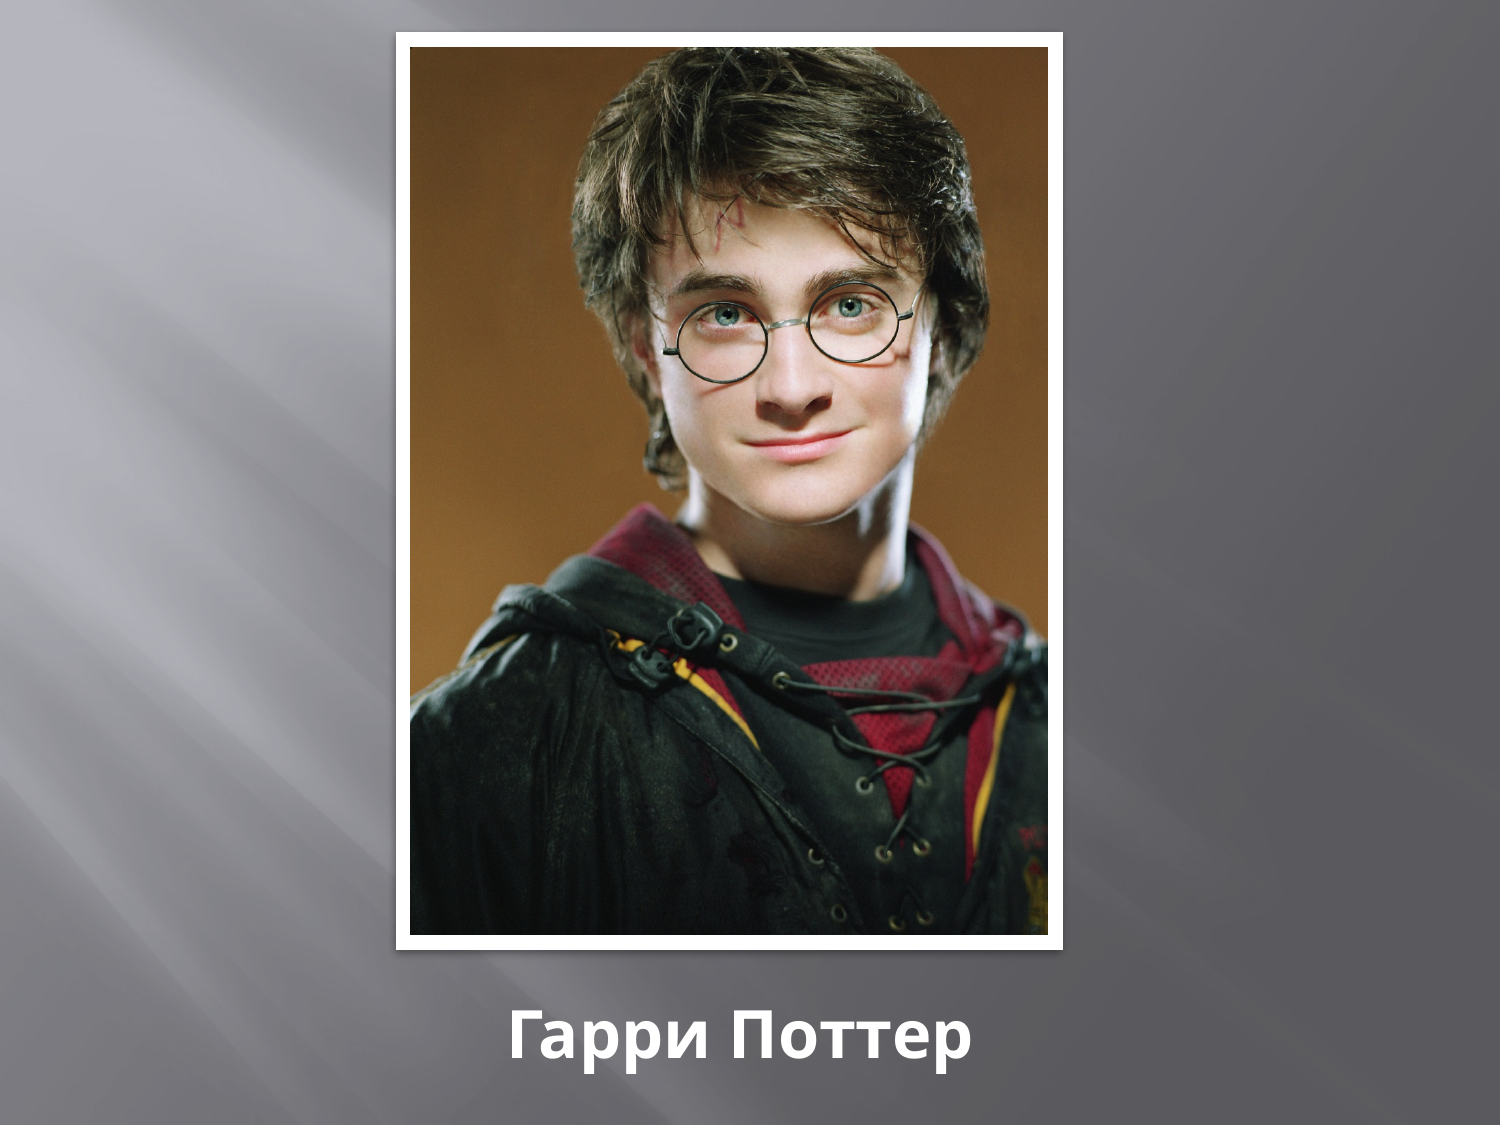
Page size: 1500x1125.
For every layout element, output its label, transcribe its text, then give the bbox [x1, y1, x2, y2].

text_box Гарри Поттер [492, 984, 989, 1079]
picture [409, 46, 1049, 936]
